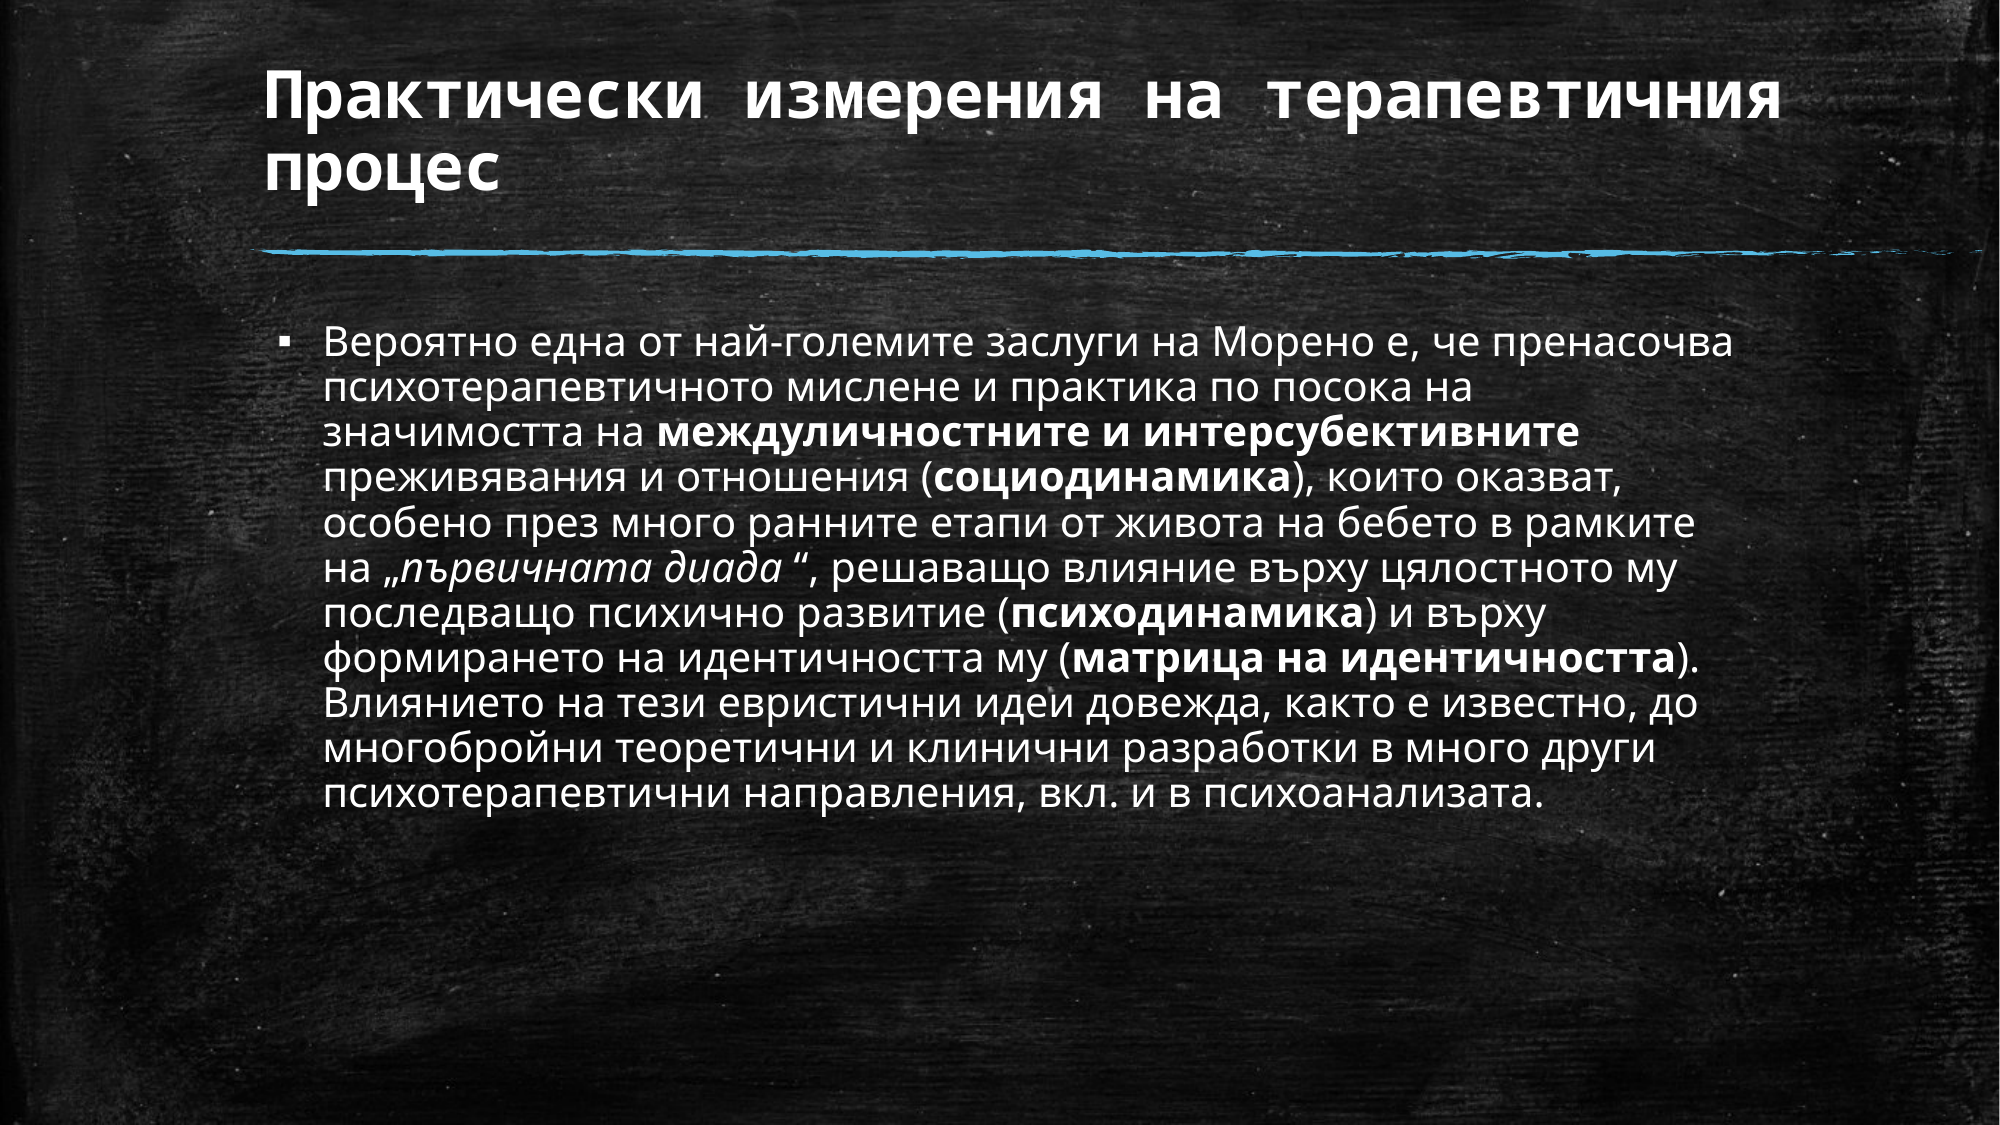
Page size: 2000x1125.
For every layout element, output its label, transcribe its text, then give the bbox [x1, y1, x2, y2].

list Вероятно една от най-големите заслуги на Морено е, че пренасочва психотерапевтичното мислене и практика по посока на значимостта на междуличностните и интерсубективните преживявания и отношения (социодинамика), които оказват, особено през много ранните етапи от живота на бебето в рамките на „първичната диада “, решаващо влияние върху цялостното му последващо психично развитие (психодинамика) и върху формирането на идентичността му (матрица на идентичността). Влиянието на тези евристични идеи довежда, както е известно, до многобройни теоретични и клинични разработки в много други психотерапевтични направления, вкл. и в психоанализата. [262, 313, 1763, 1125]
title Практически измерения на терапевтичния процес [249, 45, 1938, 213]
